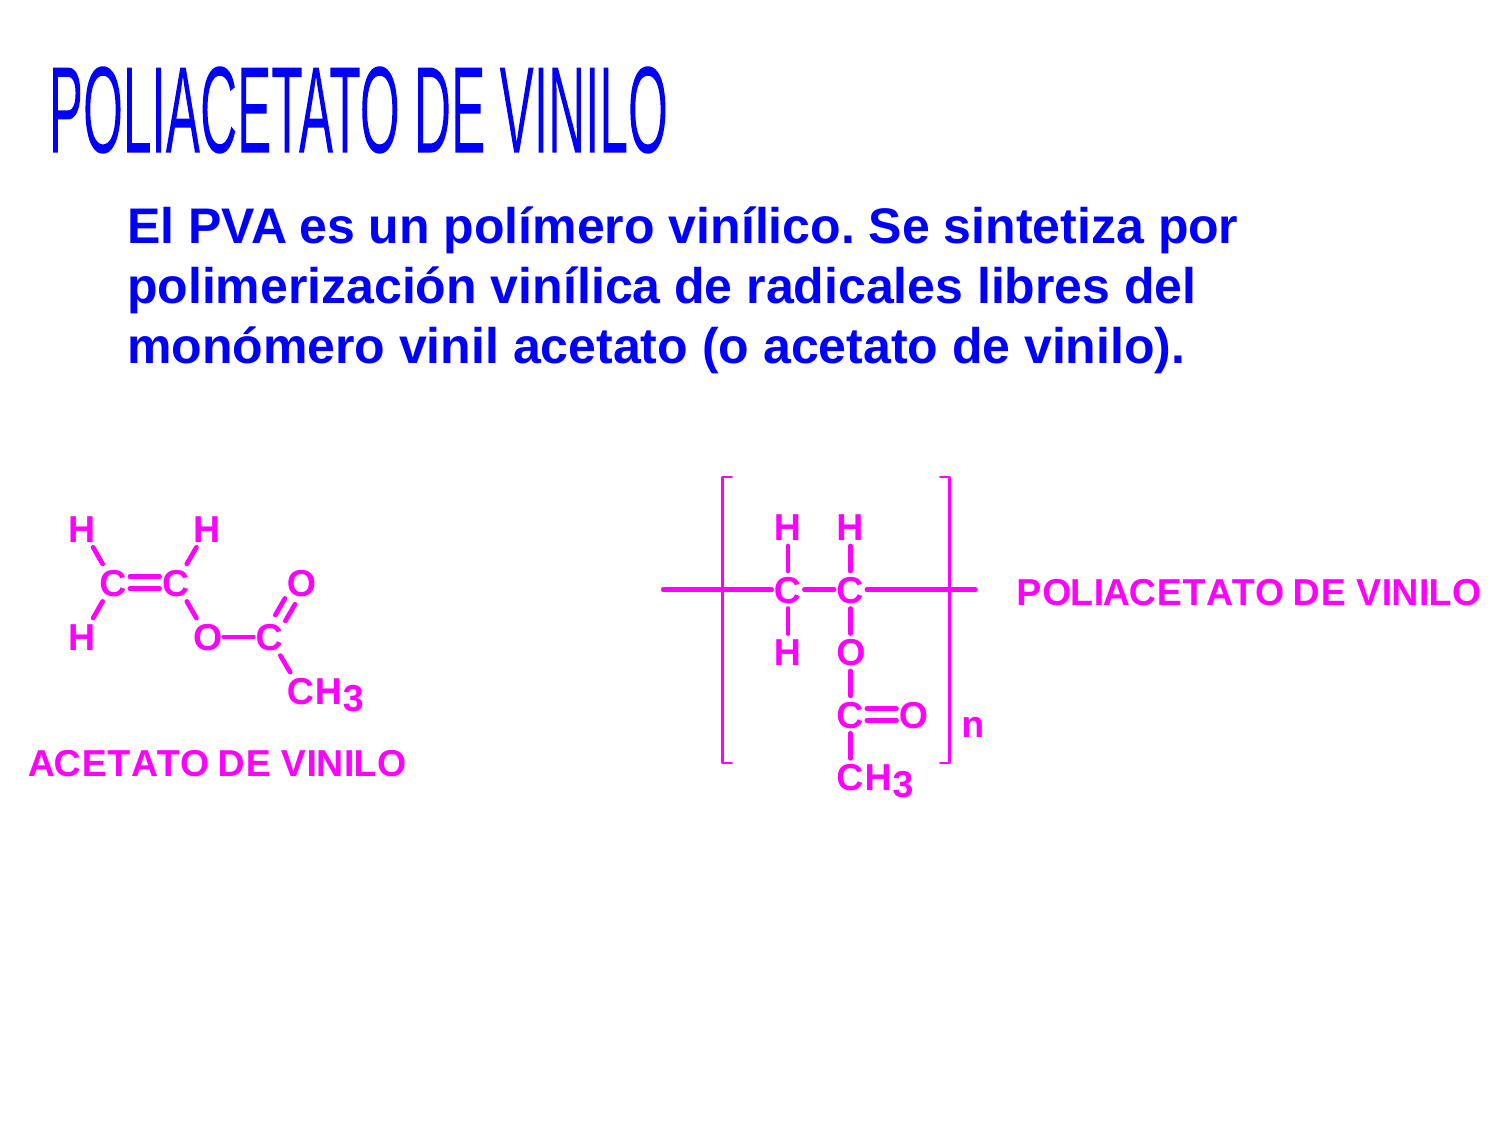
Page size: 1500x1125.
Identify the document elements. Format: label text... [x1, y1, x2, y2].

text_box El PVA es un polímero vinílico. Se sintetiza por polimerización vinílica de radicales libres del monómero vinil acetato (o acetato de vinilo). [112, 185, 1429, 381]
picture [5, 467, 1500, 829]
